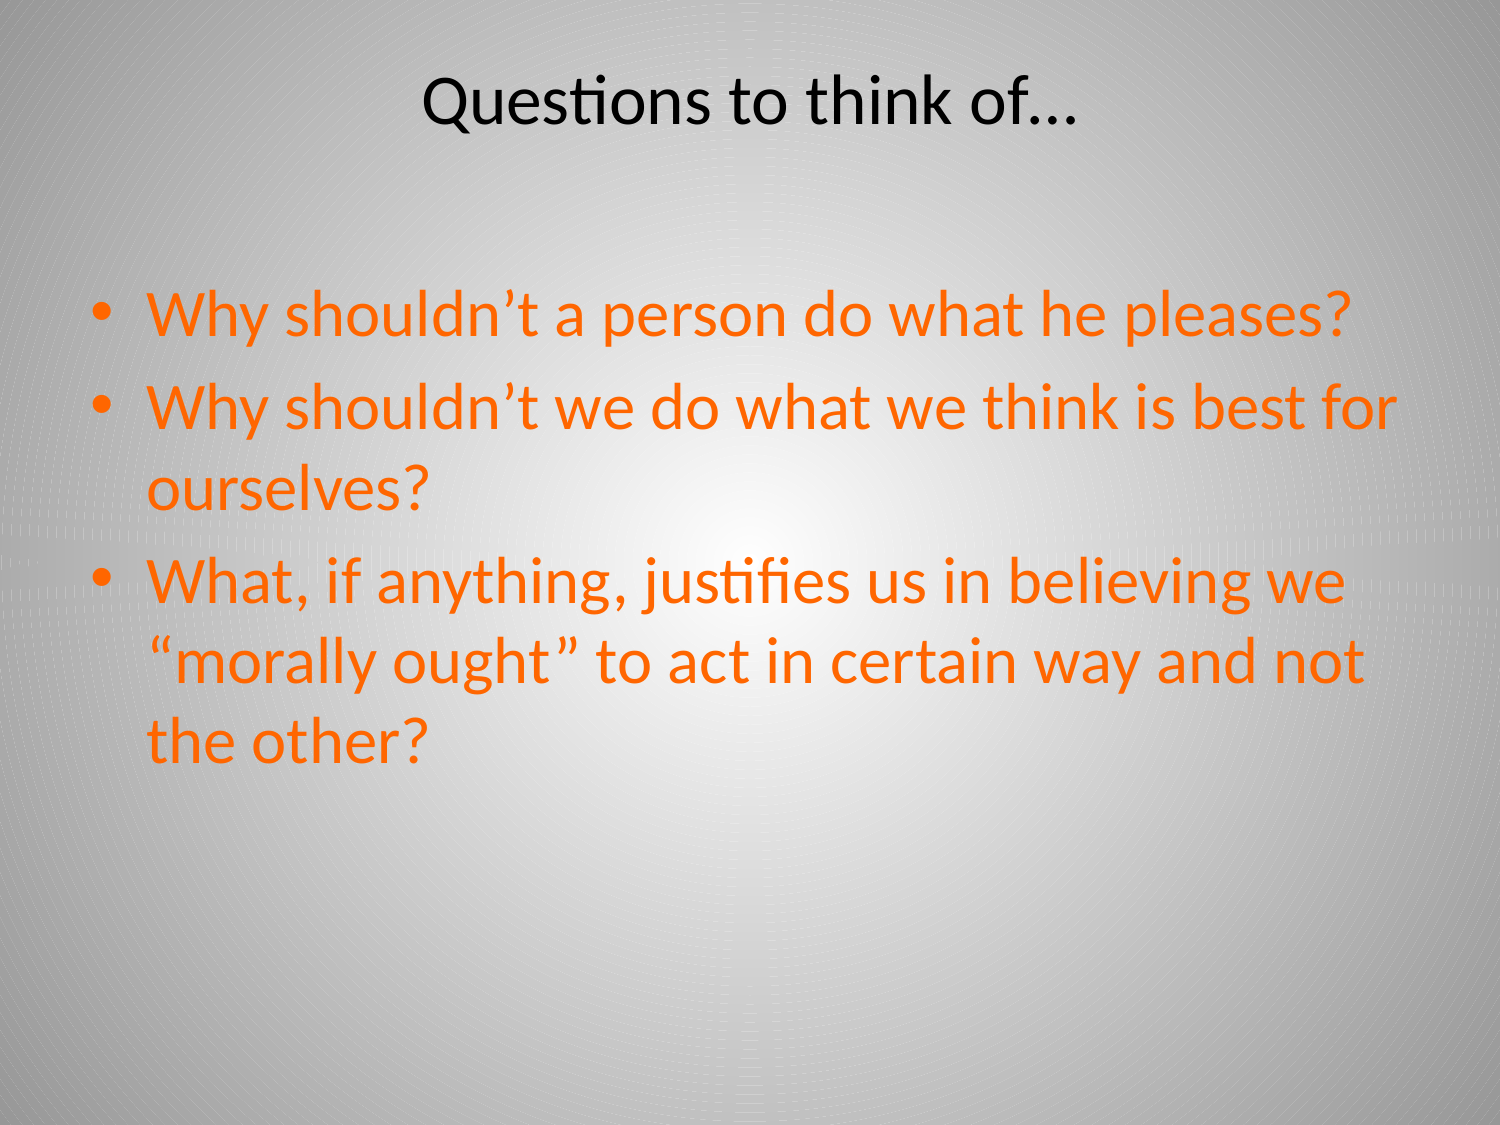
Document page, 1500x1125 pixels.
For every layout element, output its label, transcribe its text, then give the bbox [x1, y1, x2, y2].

title Questions to think of… [75, 45, 1425, 233]
list Why shouldn’t a person do what he pleases? Why shouldn’t we do what we think is best for ourselves? What, if anything, justifies us in believing we “morally ought” to act in certain way and not the other? [75, 262, 1425, 1005]
